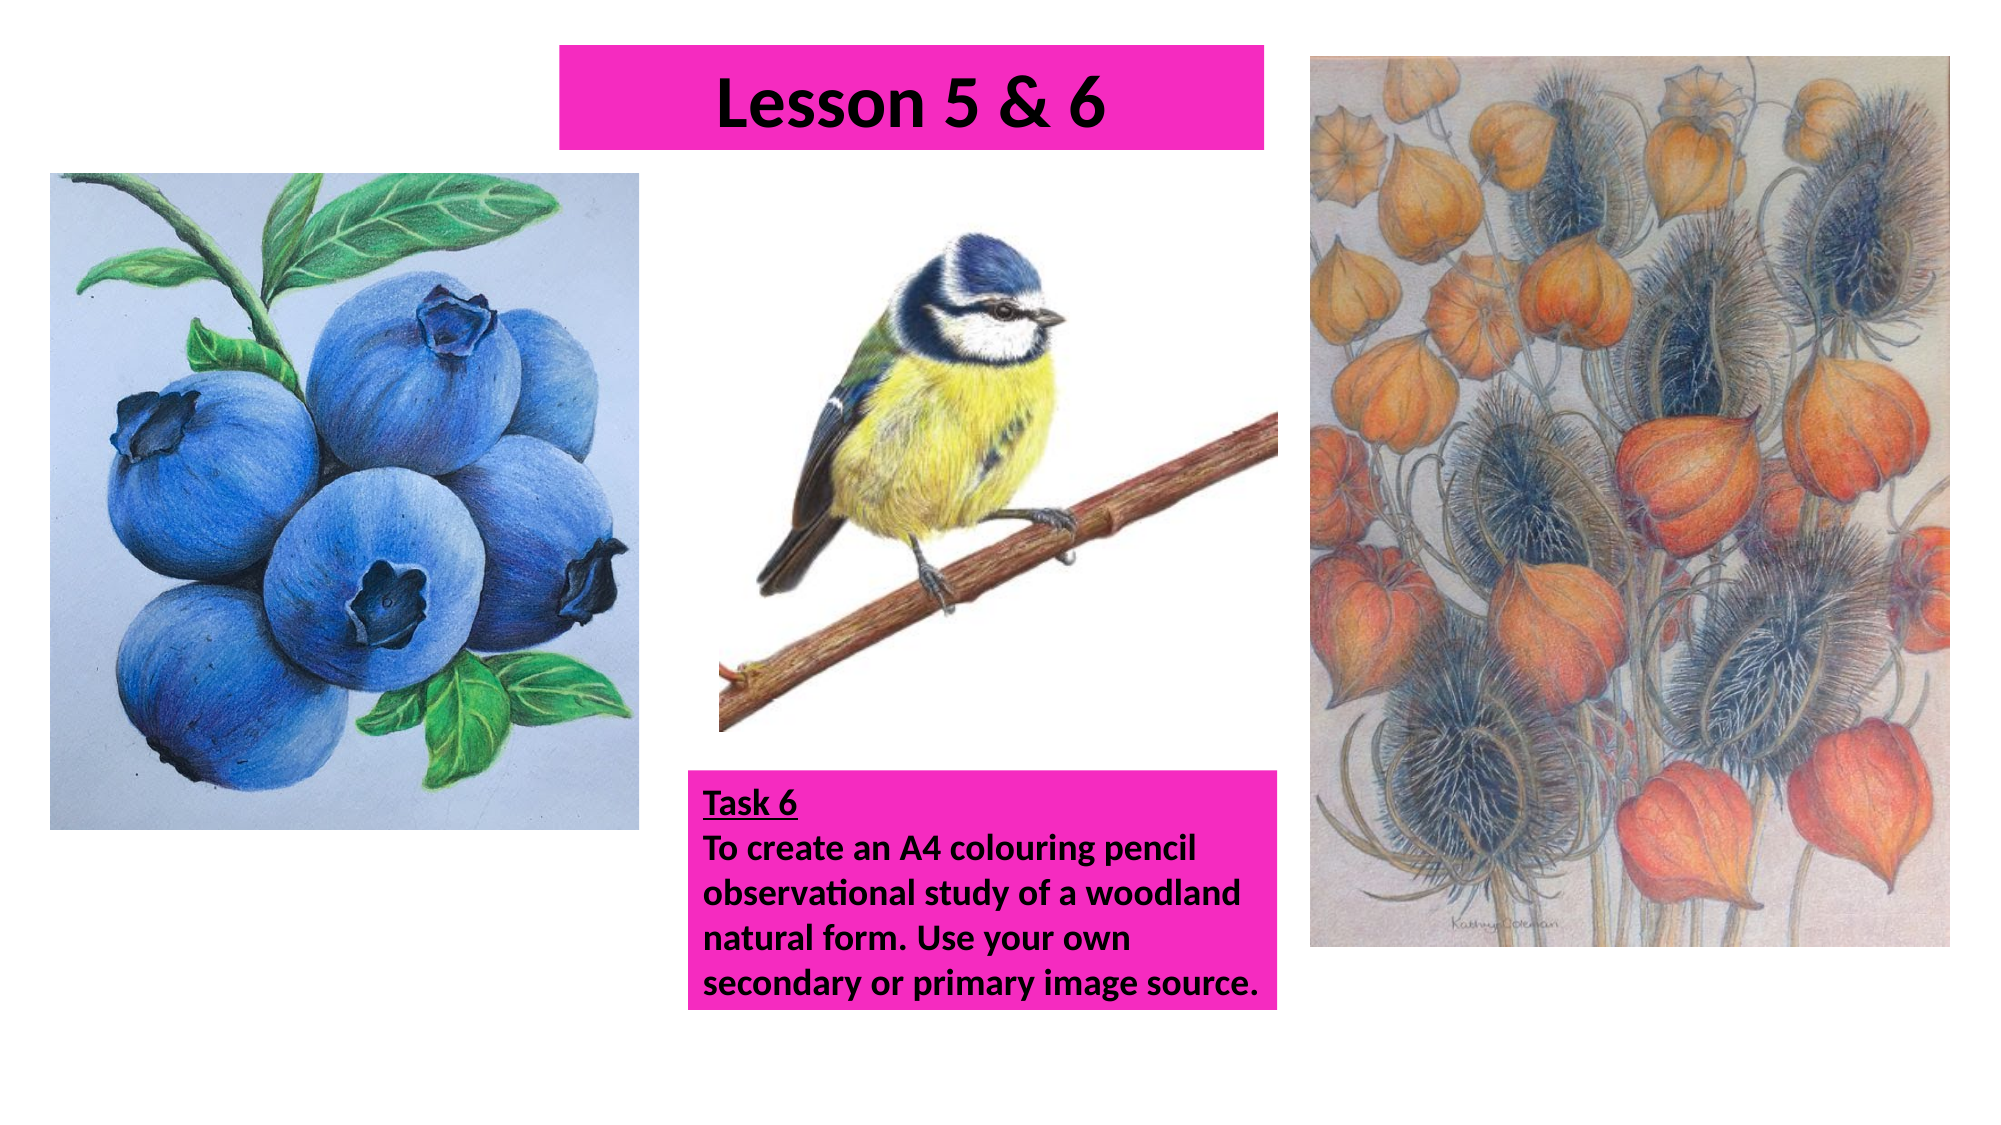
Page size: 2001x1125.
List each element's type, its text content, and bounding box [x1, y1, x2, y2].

text_box Task 6 To create an A4 colouring pencil observational study of a woodland natural form. Use your own secondary or primary image source. [688, 770, 1278, 1010]
picture [719, 173, 1278, 732]
picture [49, 173, 640, 830]
text_box Lesson 5 & 6 [559, 45, 1265, 150]
picture [1310, 56, 1950, 947]
